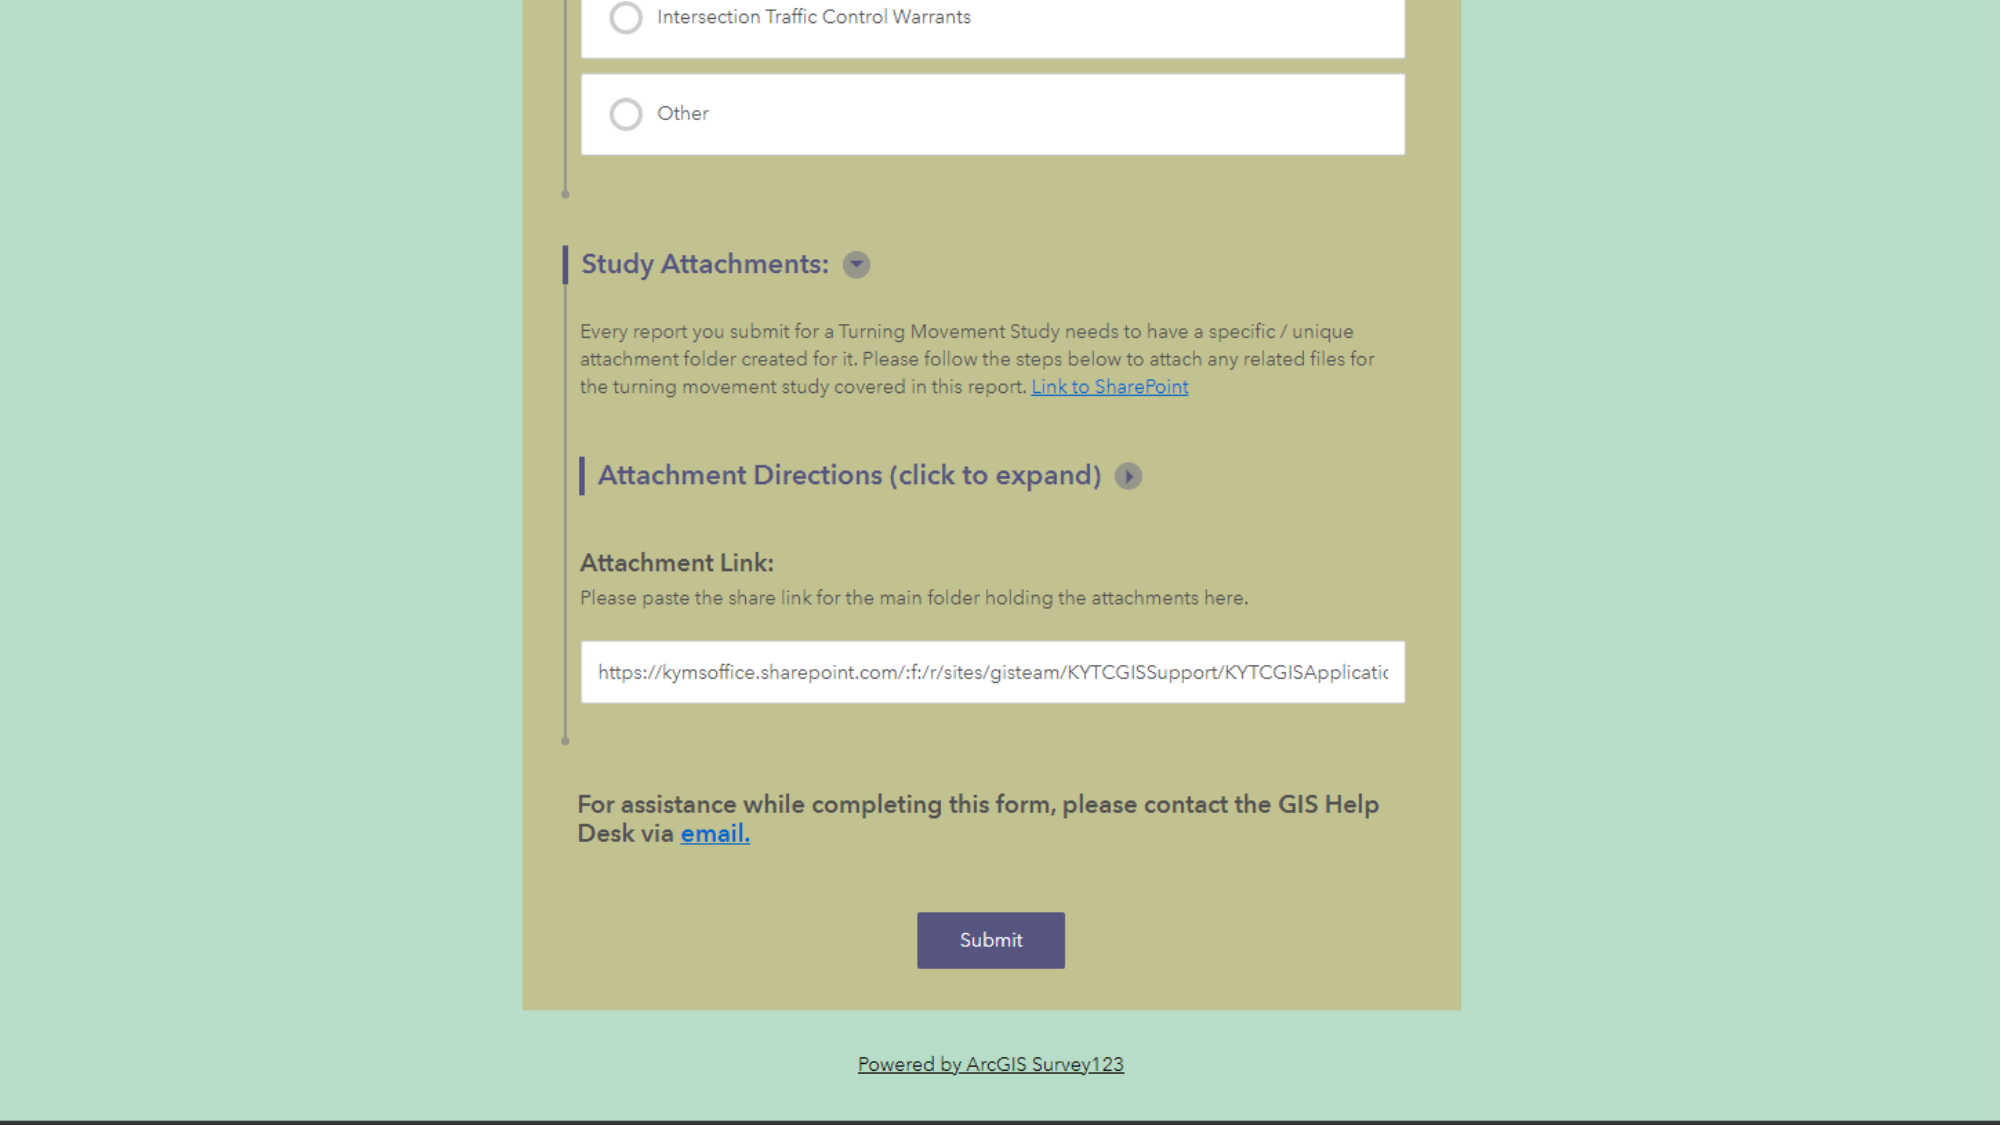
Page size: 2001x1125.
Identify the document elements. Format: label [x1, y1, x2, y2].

list [0, 0, 2000, 1125]
